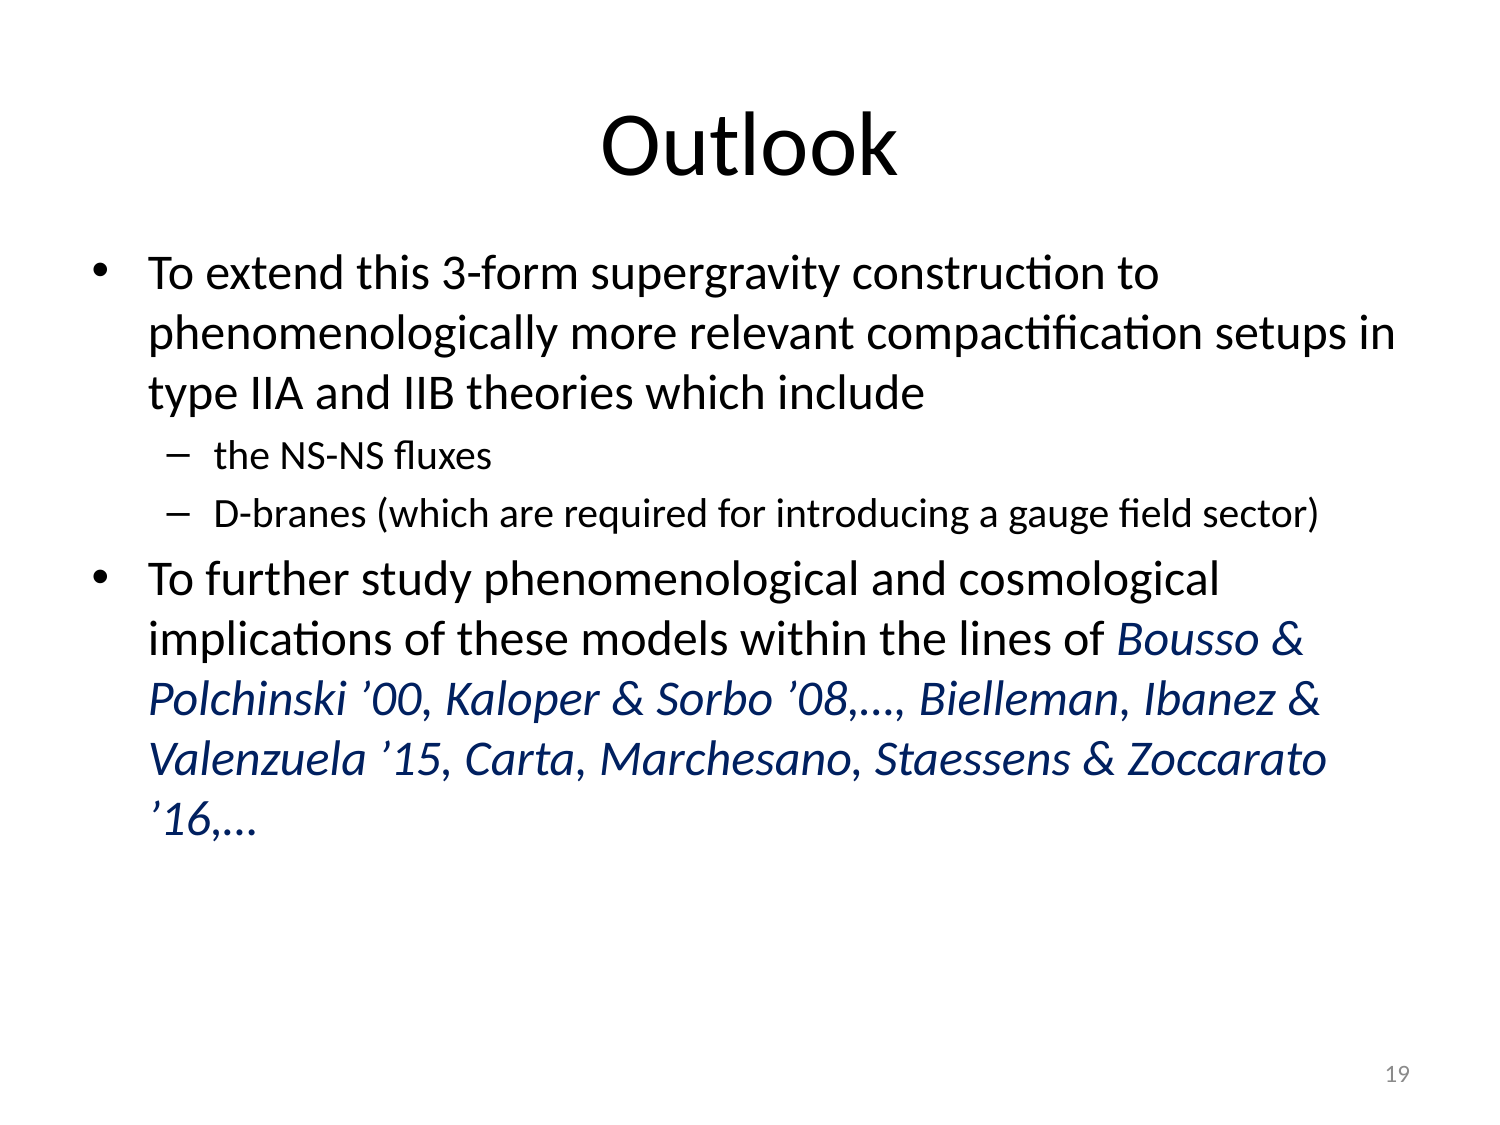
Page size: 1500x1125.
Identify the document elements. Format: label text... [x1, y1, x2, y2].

title Outlook [75, 45, 1425, 233]
slide_number 19 [1074, 1042, 1425, 1103]
list To extend this 3-form supergravity construction to phenomenologically more relevant compactification setups in type IIA and IIB theories which include the NS-NS fluxes D-branes (which are required for introducing a gauge field sector) To further study phenomenological and cosmological implications of these models within the lines of Bousso & Polchinski ’00, Kaloper & Sorbo ’08,…, Bielleman, Ibanez & Valenzuela ’15, Carta, Marchesano, Staessens & Zoccarato ’16,… [76, 231, 1427, 975]
